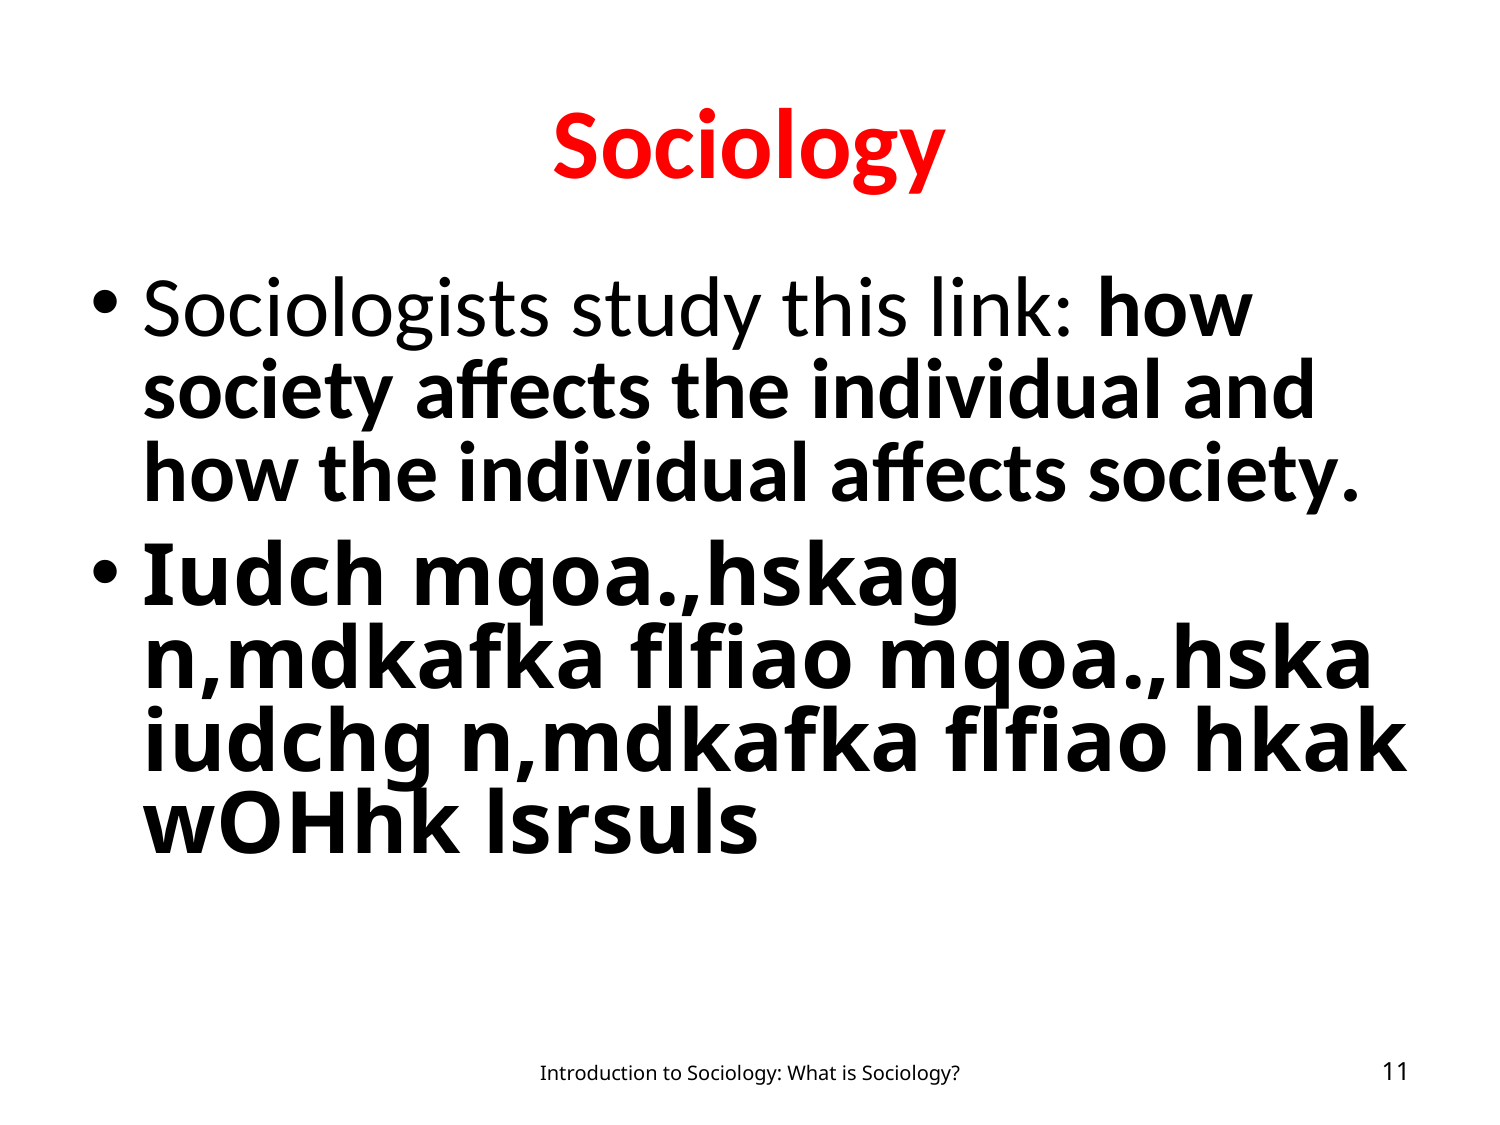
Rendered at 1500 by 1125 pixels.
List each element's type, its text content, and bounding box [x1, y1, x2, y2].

title Sociology [75, 45, 1425, 233]
list Sociologists study this link: how society affects the individual and how the individual affects society. Iudch mqoa.,hskag n,mdkafka flfiao mqoa.,hska iudchg n,mdkafka flfiao hkak wOHhk lsrsuls [75, 262, 1425, 1005]
text_box <number> [1074, 1042, 1425, 1103]
text_box Introduction to Sociology: What is Sociology? [512, 1042, 988, 1103]
